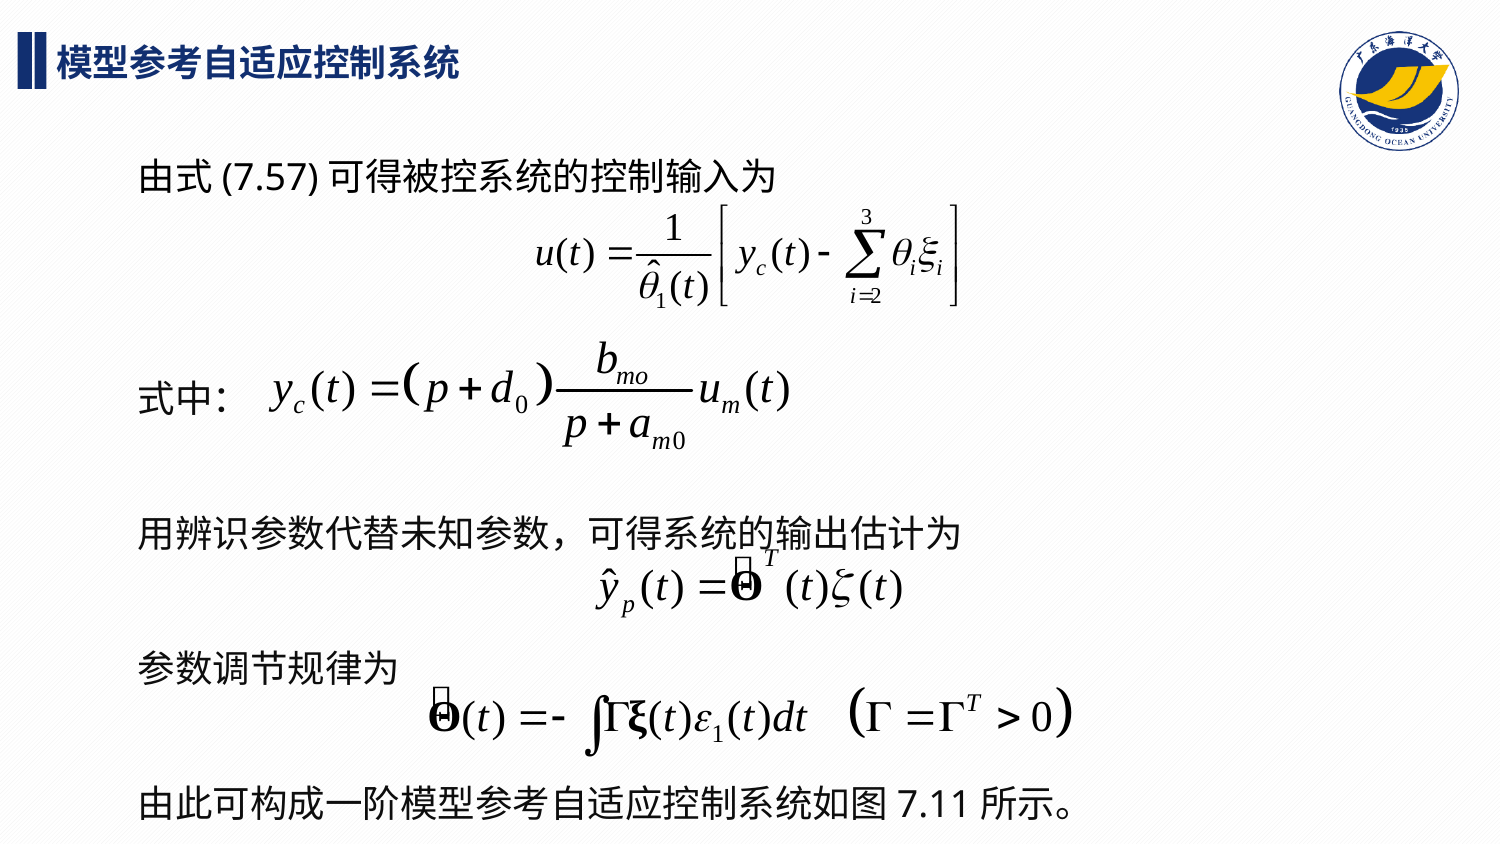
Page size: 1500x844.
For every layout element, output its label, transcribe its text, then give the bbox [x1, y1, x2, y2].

text_box [32, 30, 48, 91]
picture [1339, 31, 1459, 151]
text_box 模型参考自适应控制系统 [41, 32, 680, 127]
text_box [46, 123, 1340, 317]
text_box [46, 330, 1365, 828]
text_box [16, 30, 32, 91]
